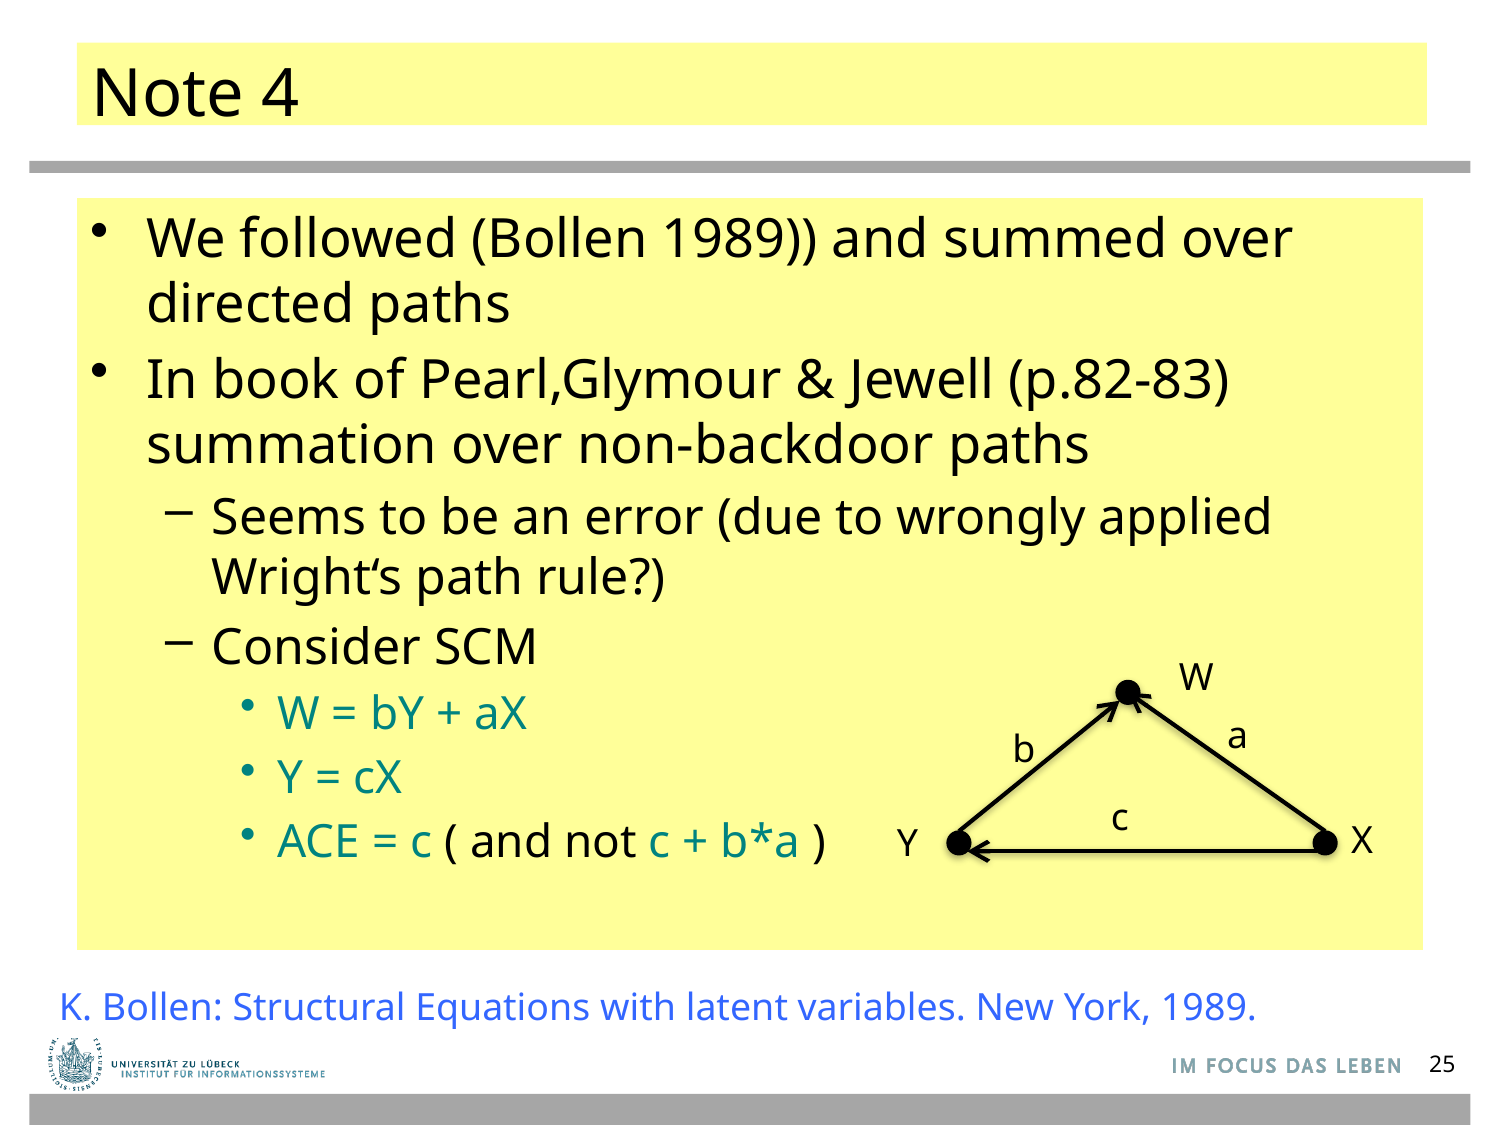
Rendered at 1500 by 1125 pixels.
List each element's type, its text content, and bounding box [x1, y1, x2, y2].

text_box Y [882, 812, 934, 872]
title Note 4 [263, 69, 297, 115]
title Note 4 [184, 73, 204, 116]
list We followed (Bollen 1989)) and summed over directed paths In book of Pearl,Glymour & Jewell (p.82-83) summation over non-backdoor paths Seems to be an error (due to wrongly applied Wright‘s path rule?) Consider SCM W = bY + aX Y = cX ACE = c ( and not c + b*a ) [73, 194, 1427, 954]
text_box [1115, 679, 1141, 699]
text_box W [1164, 645, 1229, 690]
text_box [946, 831, 972, 856]
title Note 4 [98, 69, 135, 115]
title Note 4 [146, 80, 178, 116]
slide_number 25 [1305, 1050, 1471, 1083]
title Note 4 [210, 80, 240, 116]
text_box X [1336, 808, 1389, 869]
text_box K. Bollen: Structural Equations with latent variables. New York, 1989. [42, 974, 1284, 1038]
text_box c [1096, 837, 1144, 846]
picture [1173, 1058, 1305, 1073]
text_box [958, 700, 1120, 832]
text_box [1312, 831, 1336, 856]
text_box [1127, 692, 1326, 832]
